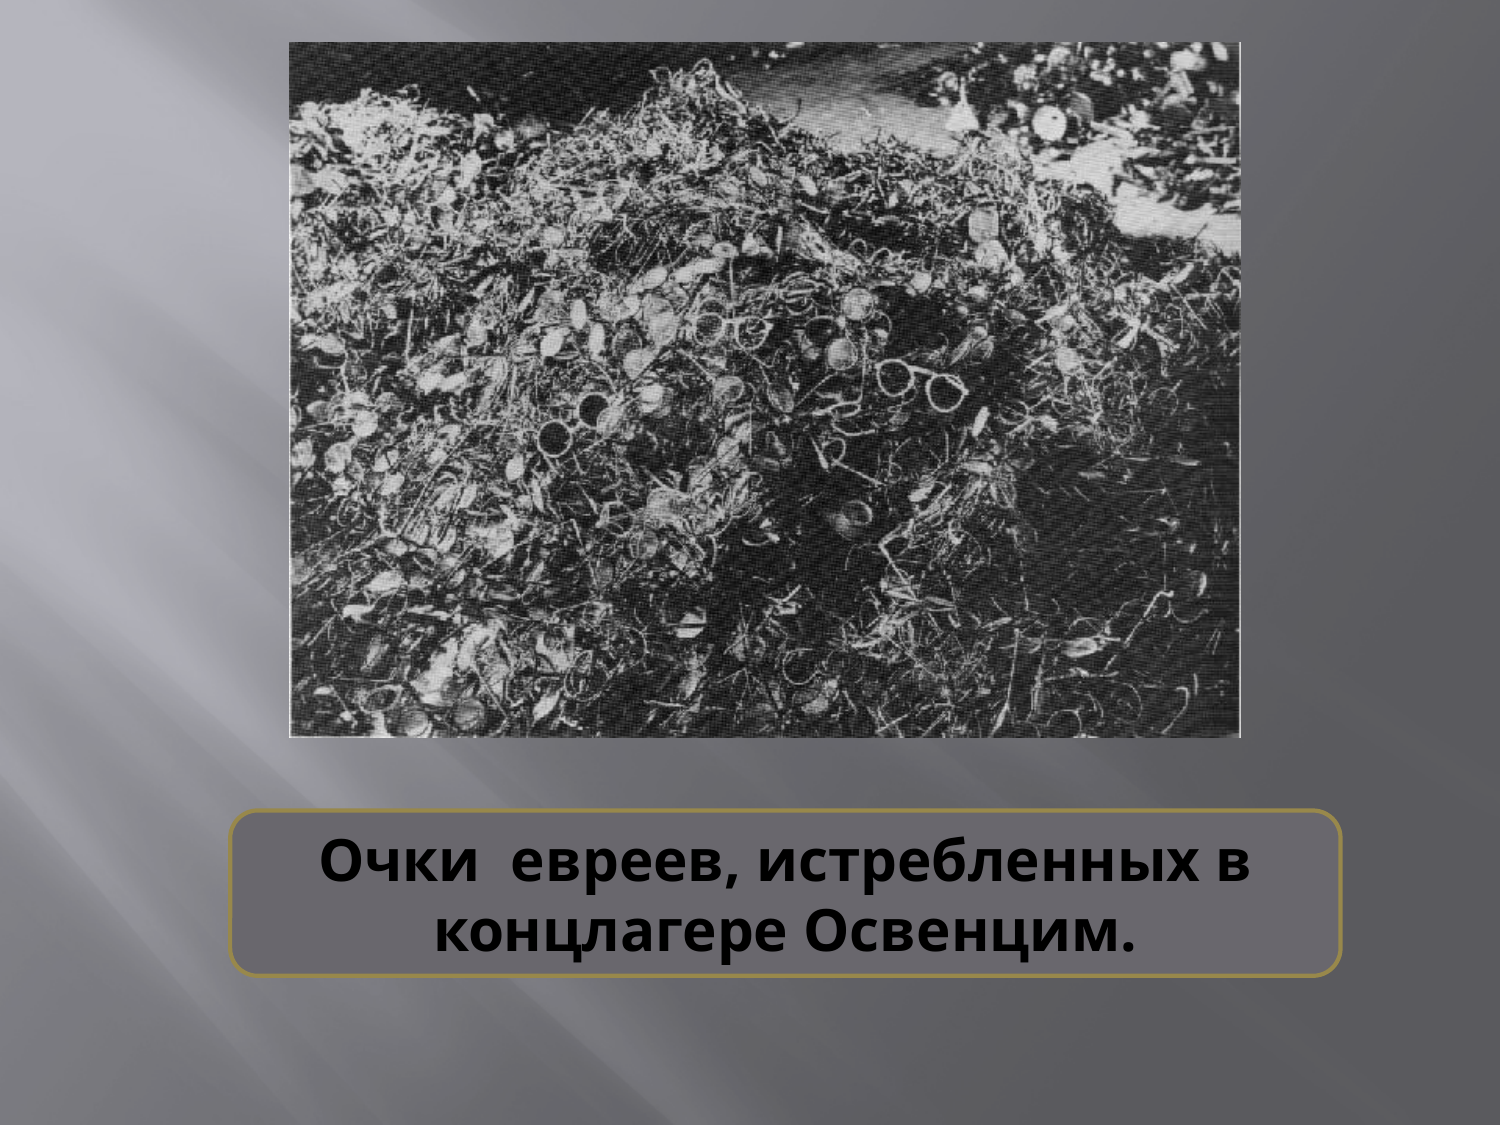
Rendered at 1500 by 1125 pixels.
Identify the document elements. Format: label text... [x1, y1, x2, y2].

picture [289, 42, 1242, 739]
text_box Очки евреев, истребленных в концлагере Освенцим. [228, 808, 1343, 978]
